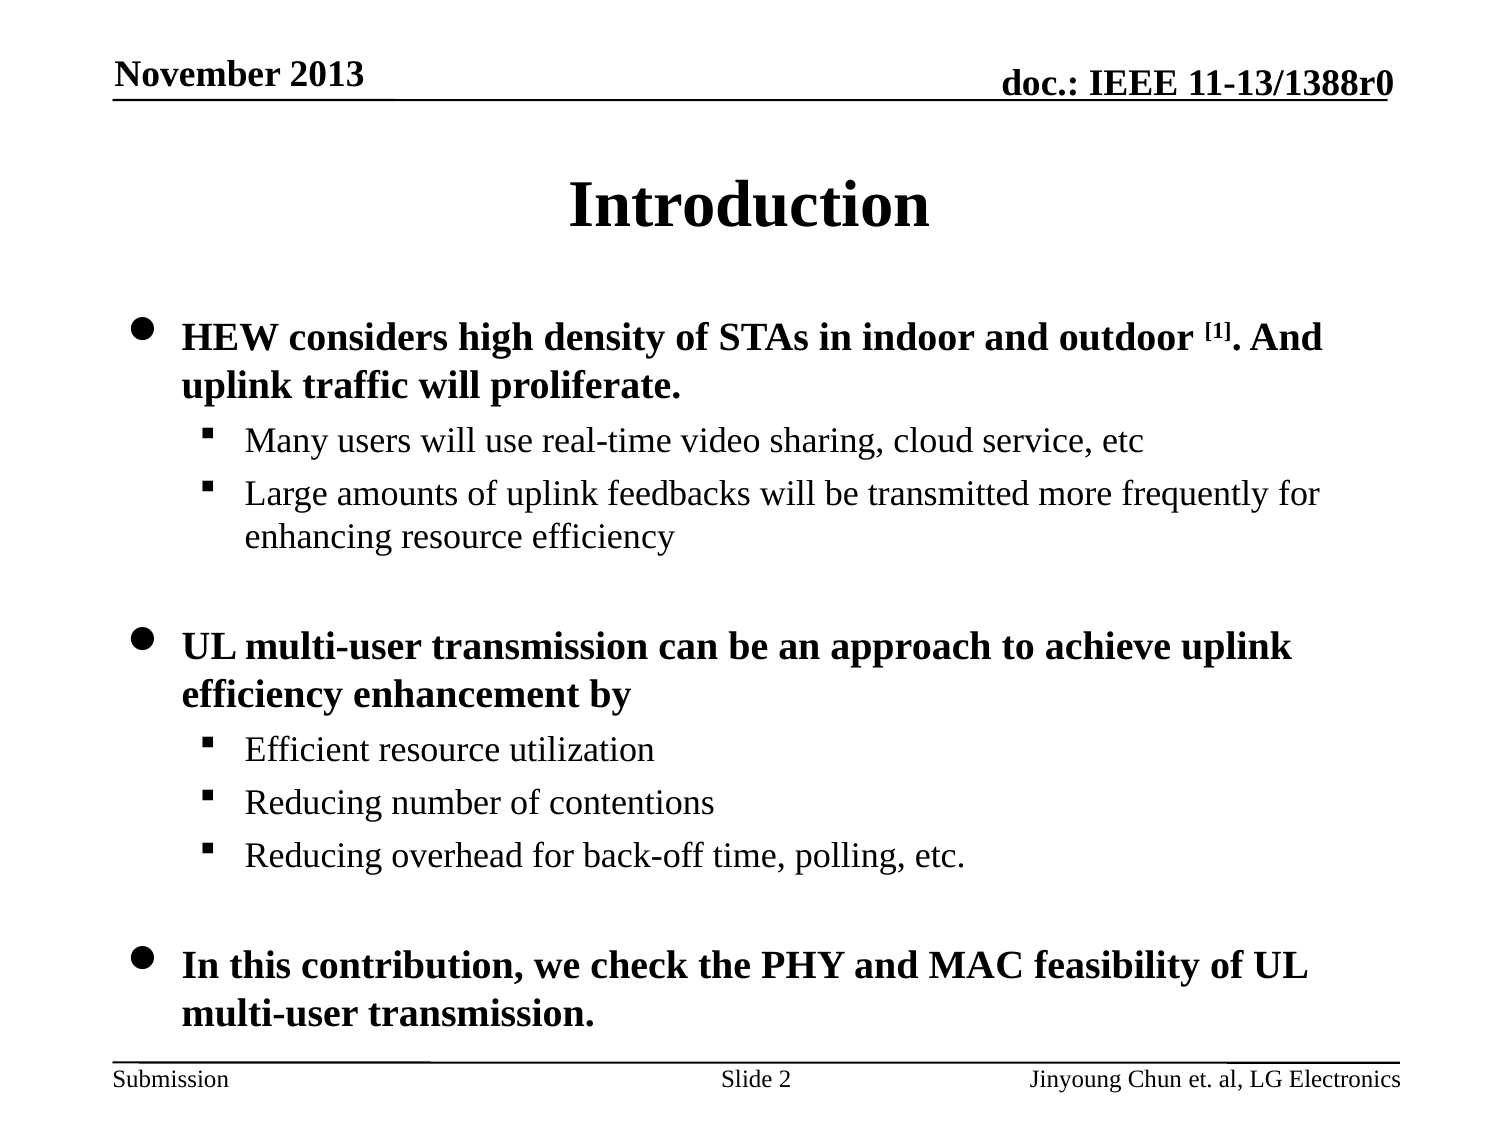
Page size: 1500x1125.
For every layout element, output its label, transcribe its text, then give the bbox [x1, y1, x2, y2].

slide_number Slide 2 [712, 1061, 800, 1123]
title Introduction [112, 112, 1388, 288]
footer Jinyoung Chun et. al, LG Electronics [878, 1061, 1402, 1093]
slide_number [114, 48, 423, 94]
list HEW considers high density of STAs in indoor and outdoor [1]. And uplink traffic will proliferate. Many users will use real-time video sharing, cloud service, etc Large amounts of uplink feedbacks will be transmitted more frequently for enhancing resource efficiency UL multi-user transmission can be an approach to achieve uplink efficiency enhancement by Efficient resource utilization Reducing number of contentions Reducing overhead for back-off time, polling, etc. In this contribution, we check the PHY and MAC feasibility of UL multi-user transmission. [112, 302, 1430, 1048]
